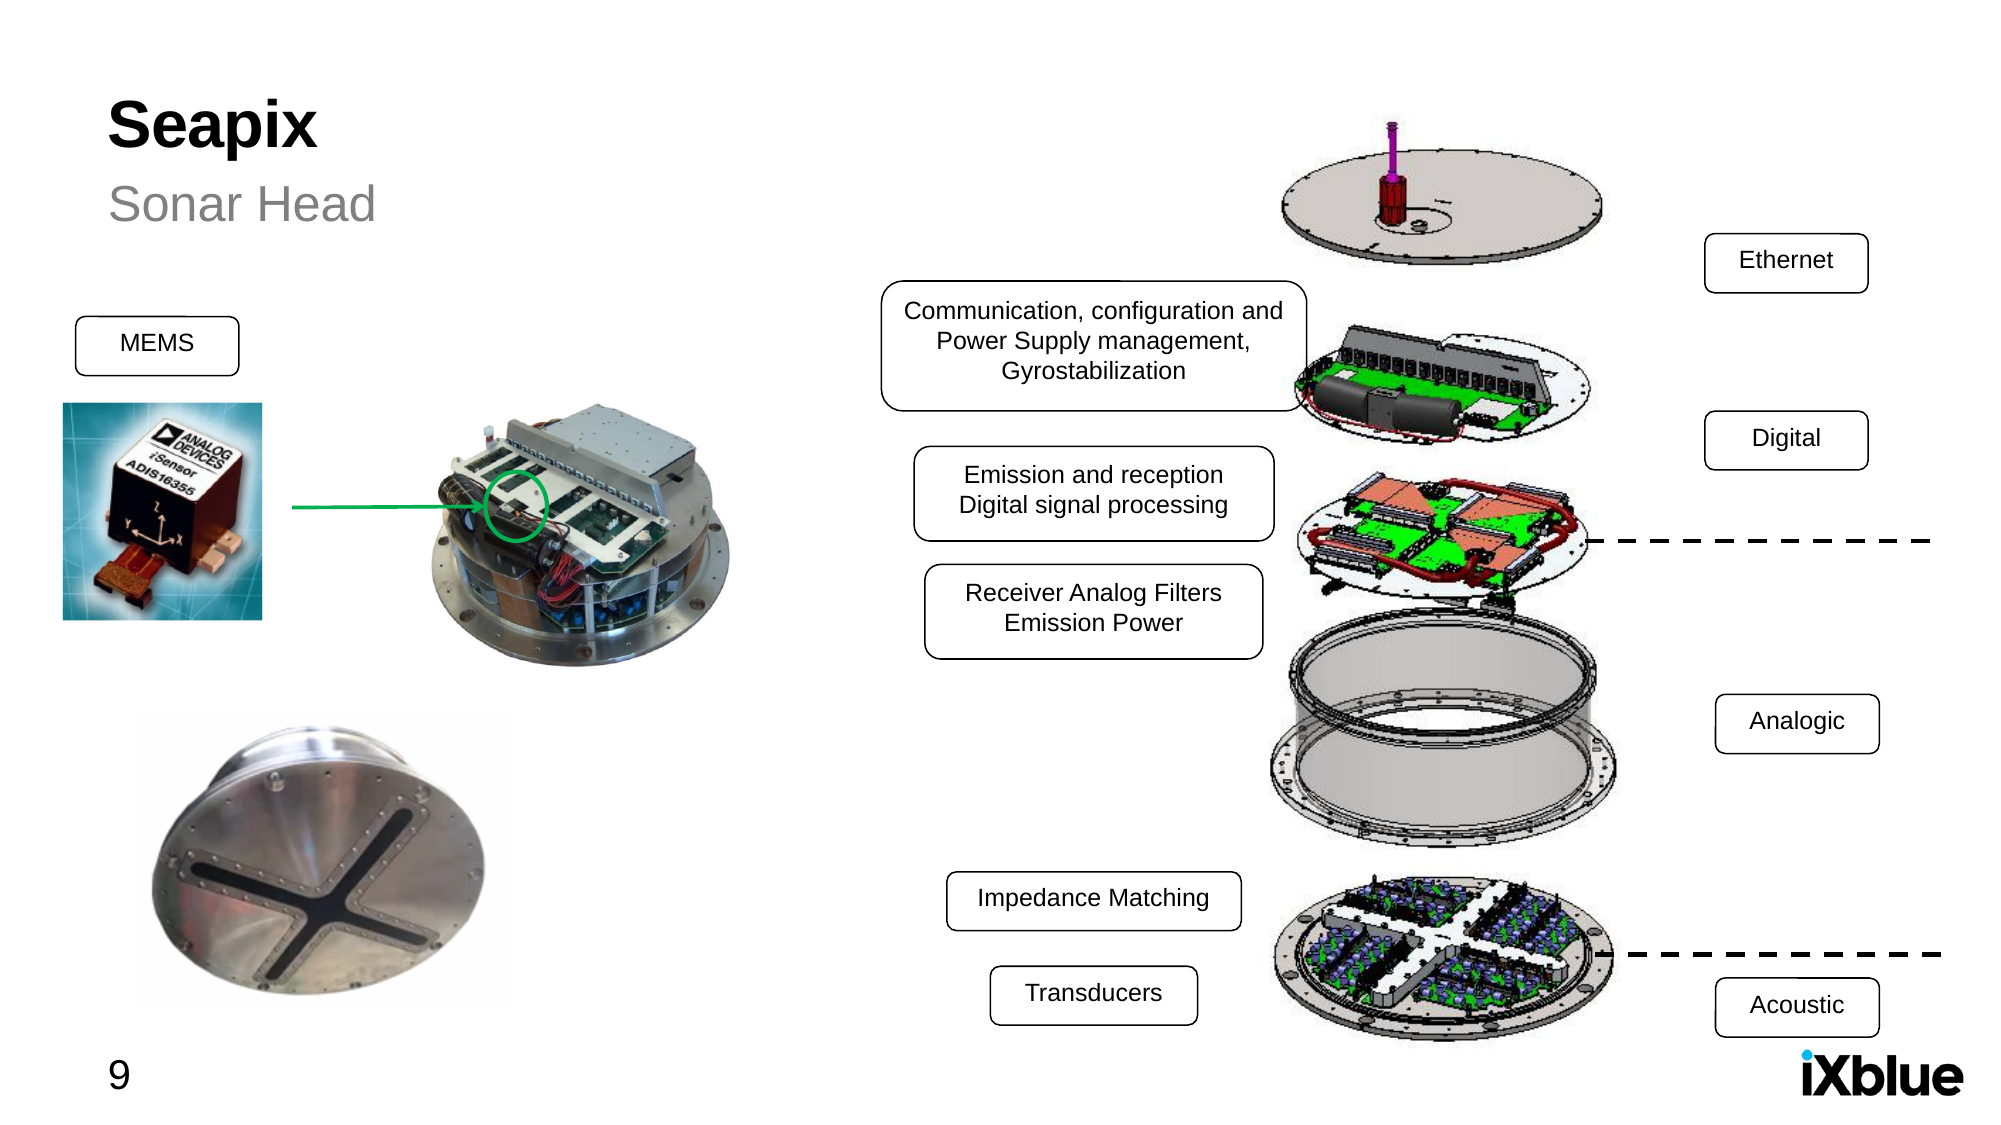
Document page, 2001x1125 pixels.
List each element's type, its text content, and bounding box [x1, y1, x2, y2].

picture [136, 385, 784, 1052]
text_box MEMS [75, 316, 239, 376]
list Sonar Head [93, 171, 881, 241]
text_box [881, 91, 1945, 1064]
slide_number 9 [93, 1042, 179, 1103]
picture [1752, 942, 2001, 1125]
list Seapix [93, 82, 1752, 171]
picture [53, 391, 292, 624]
